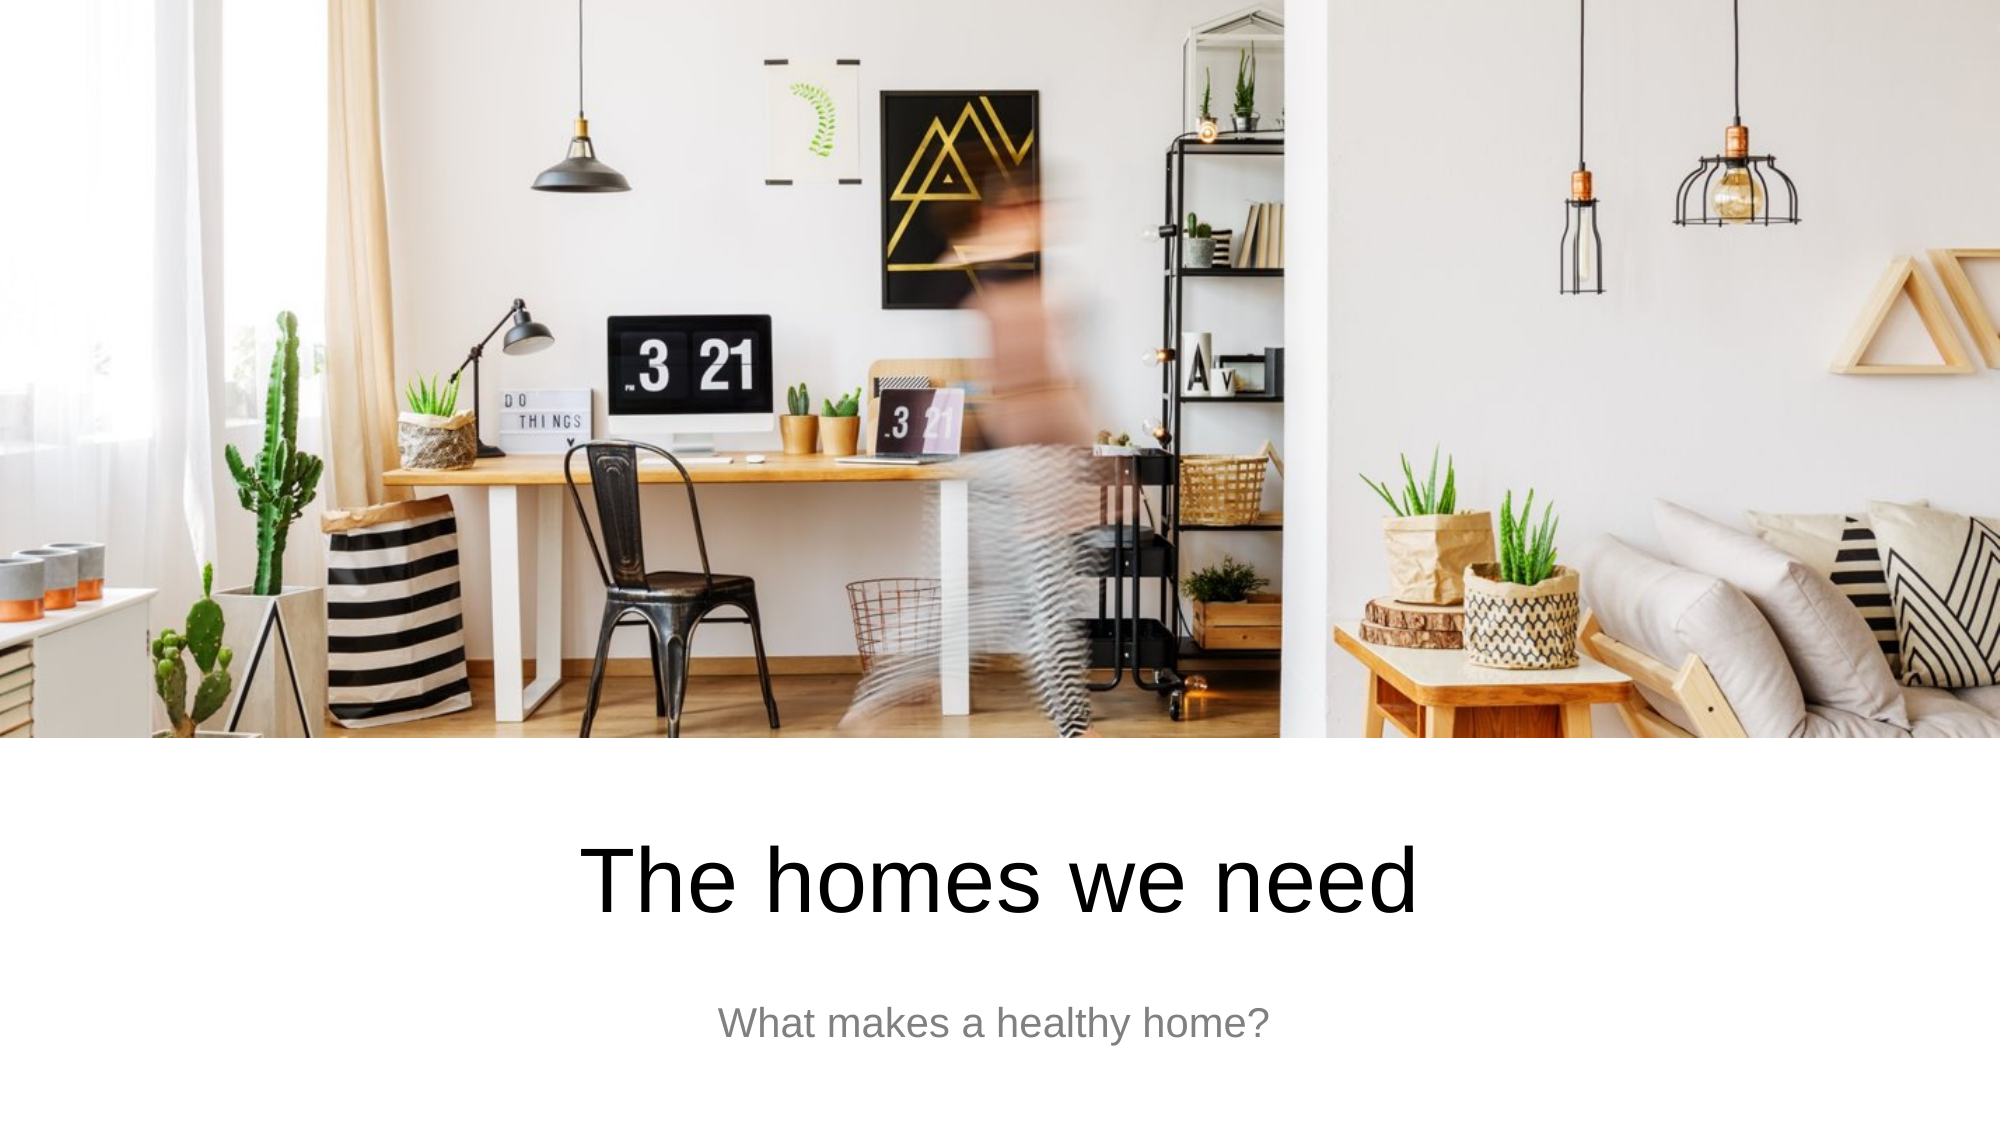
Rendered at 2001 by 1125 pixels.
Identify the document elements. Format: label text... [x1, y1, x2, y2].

title The homes we need [62, 789, 1938, 940]
subtitle What makes a healthy home? [249, 939, 1750, 1108]
picture [0, 0, 2000, 738]
